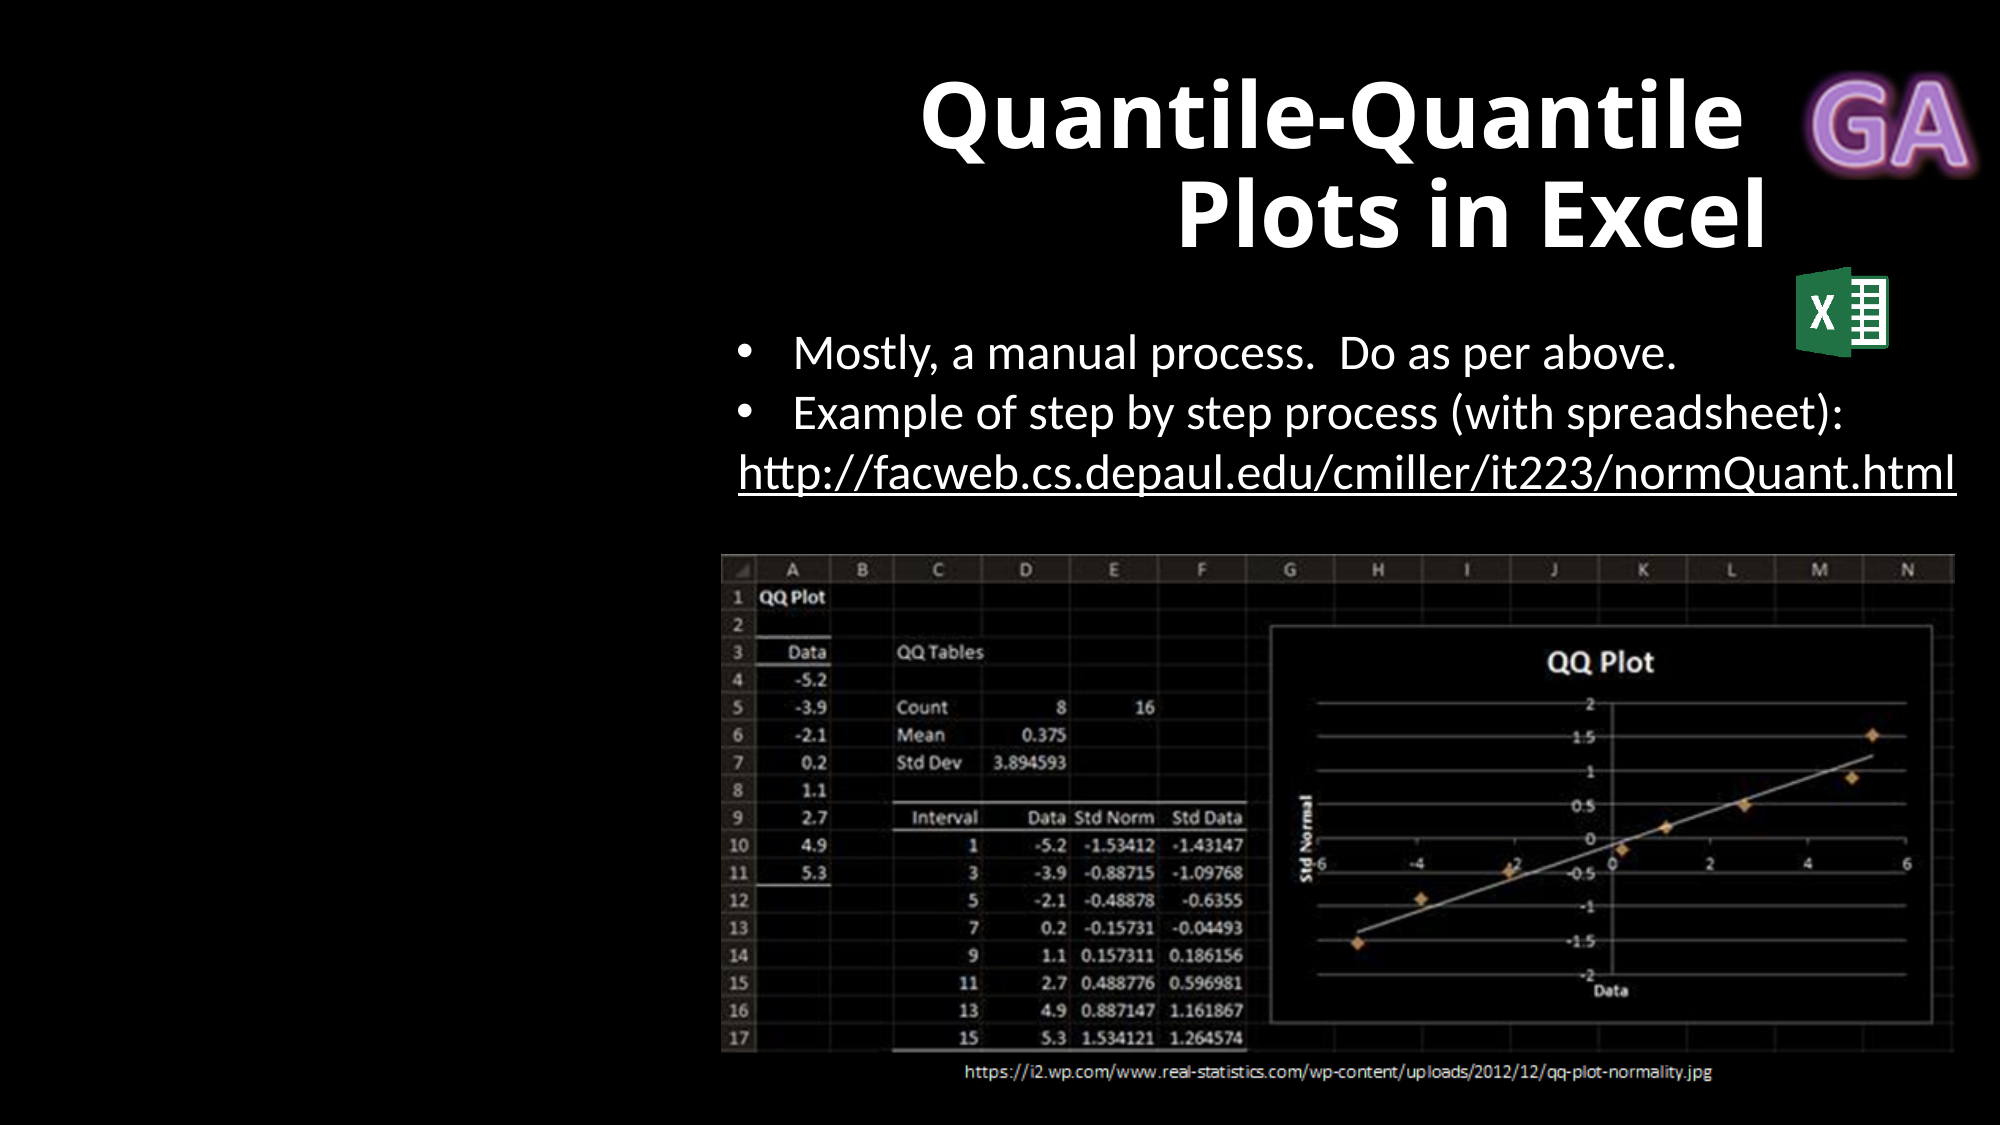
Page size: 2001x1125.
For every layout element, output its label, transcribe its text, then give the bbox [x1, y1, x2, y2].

picture [721, 554, 1955, 1094]
title Quantile-Quantile Plots in Excel [137, 59, 1786, 278]
picture [1796, 267, 1889, 358]
text_box Mostly, a manual process. Do as per above. Example of step by step process (with spreadsheet): http://facweb.cs.depaul.edu/cmiller/it223/normQuant.html [721, 312, 1984, 508]
picture [1798, 66, 1989, 180]
